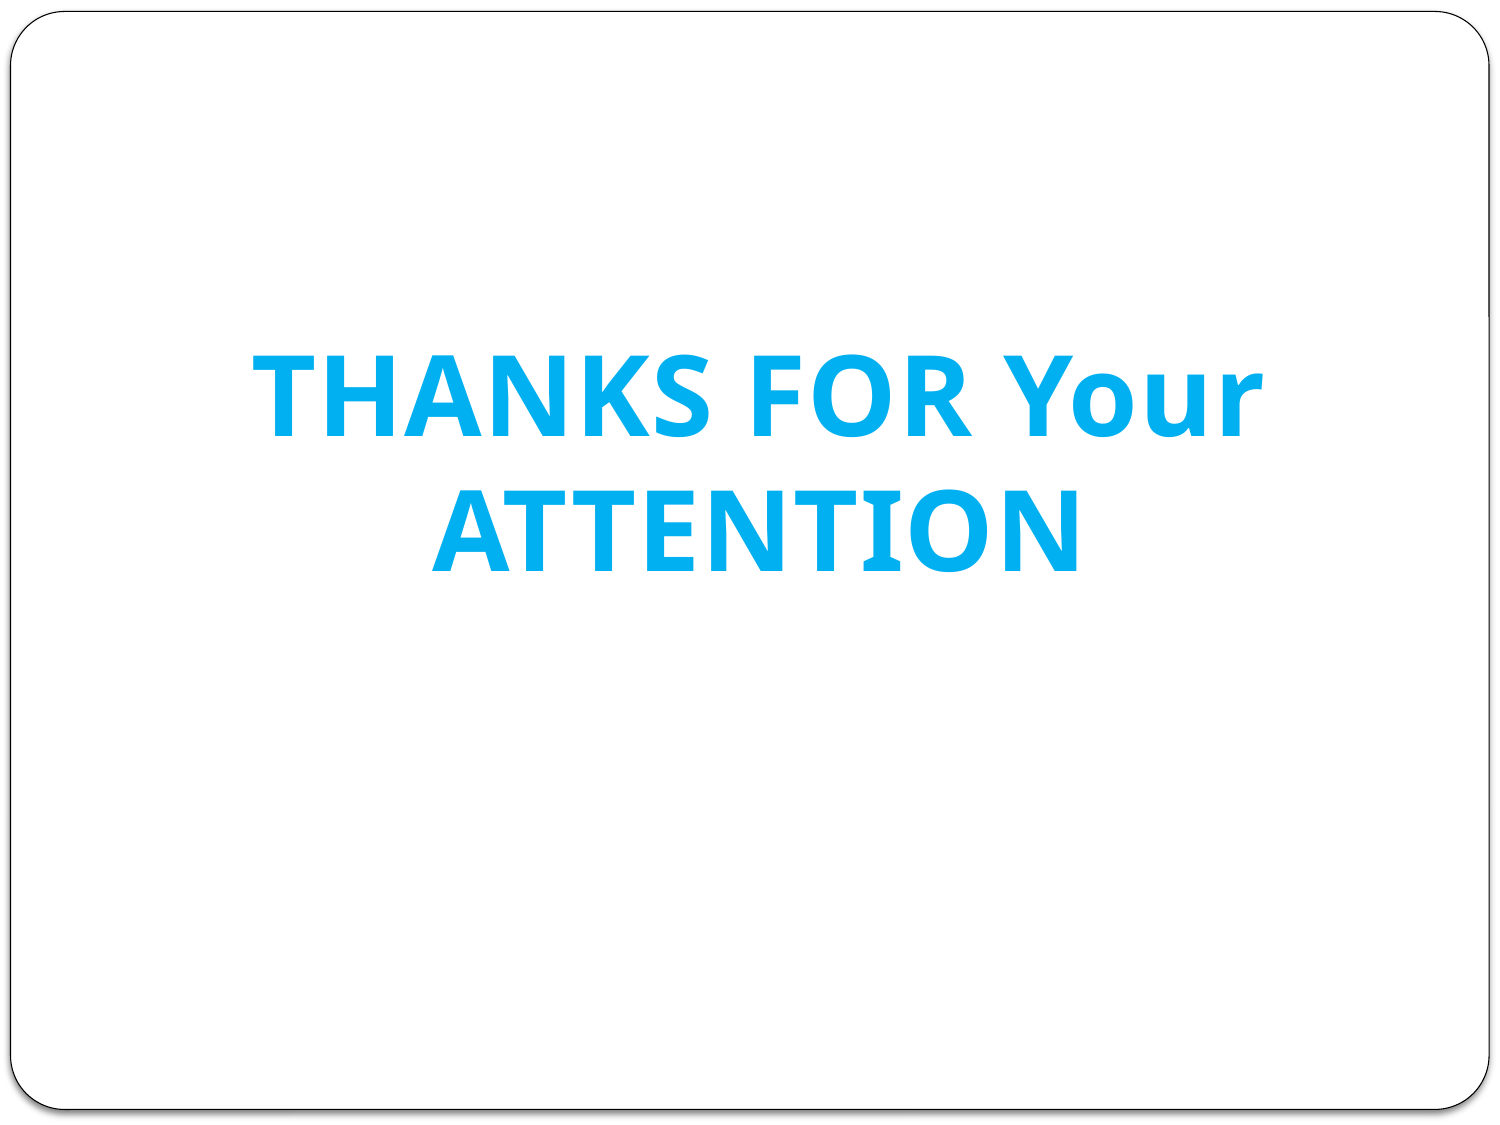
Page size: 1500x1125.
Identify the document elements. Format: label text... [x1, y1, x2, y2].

title THANKS FOR Your ATTENTION [77, 199, 1443, 610]
